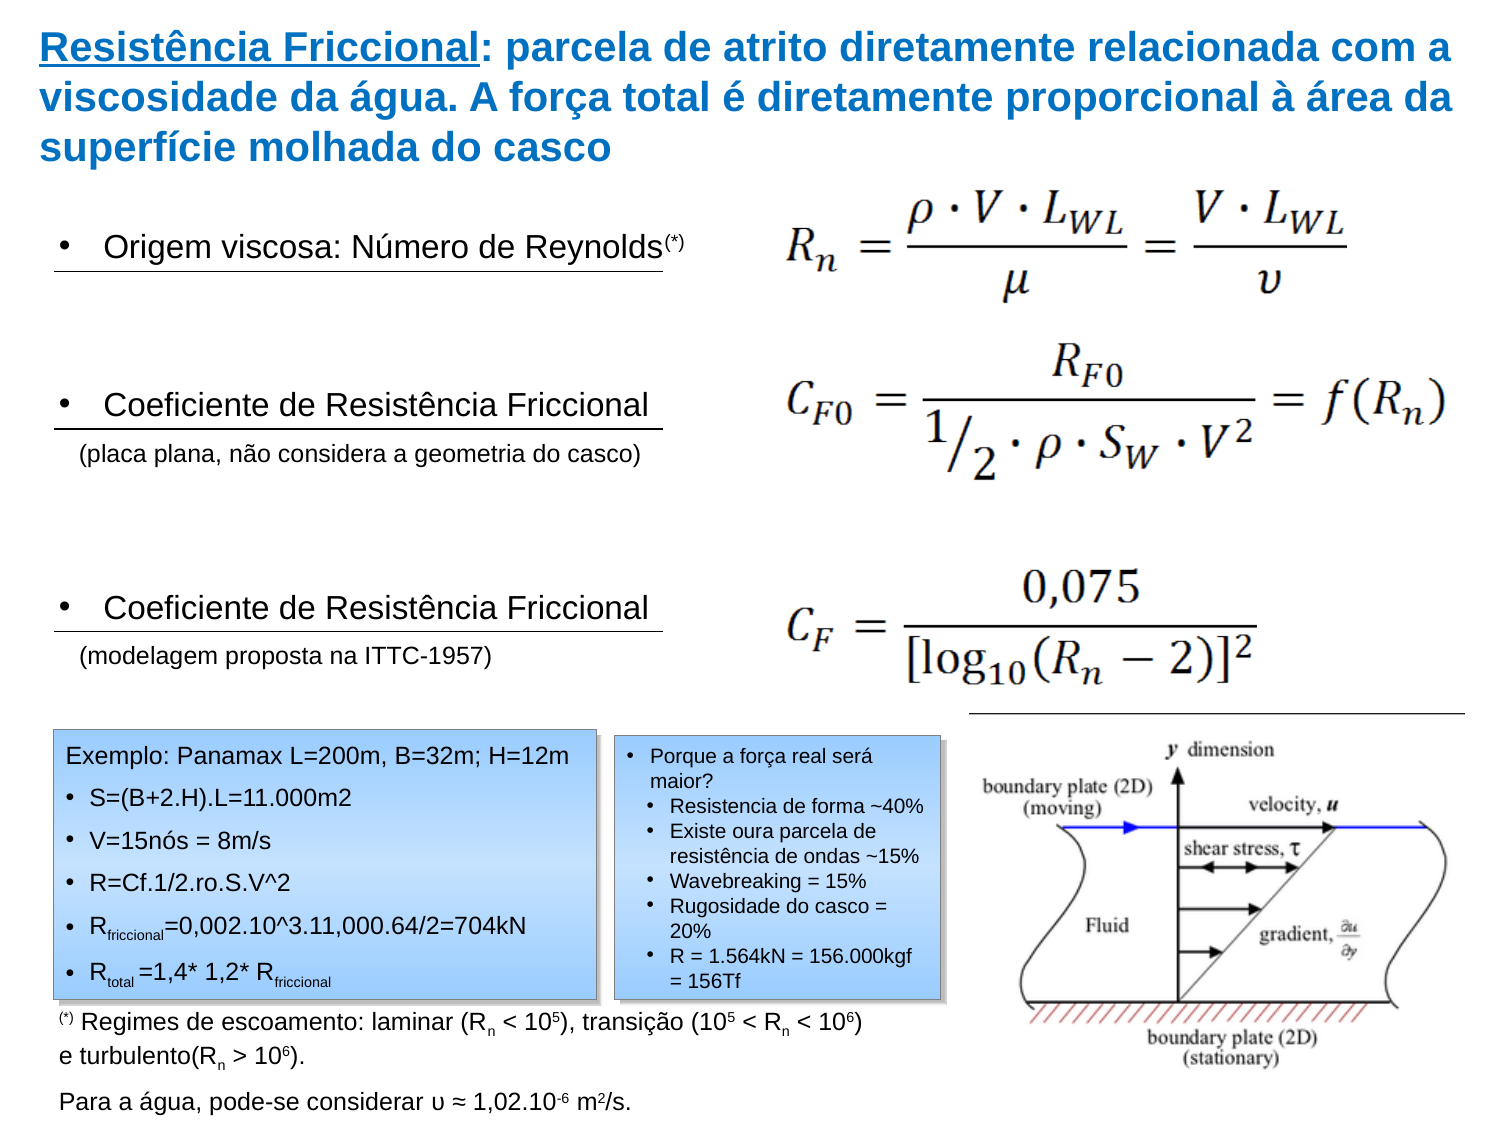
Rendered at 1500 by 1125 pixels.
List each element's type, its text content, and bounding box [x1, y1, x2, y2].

text_box (*) Regimes de escoamento: laminar (Rn < 105), transição (105 < Rn < 106) e turbulento(Rn > 106). Para a água, pode-se considerar υ ≈ 1,02.10-6 m2/s. [46, 999, 892, 1058]
text_box Exemplo: Panamax L=200m, B=32m; H=12m S=(B+2.H).L=11.000m2 V=15nós = 8m/s R=Cf.1/2.ro.S.V^2 Rfriccional=0,002.10^3.11,000.64/2=704kN Rtotal =1,4* 1,2* Rfriccional [53, 729, 597, 1000]
picture [969, 713, 1466, 1105]
text_box [0, 0, 1500, 75]
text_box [46, 377, 727, 476]
title Resistência Friccional: parcela de atrito diretamente relacionada com a viscosidade da água. A força total é diretamente proporcional à área da superfície molhada do casco [30, 129, 1471, 173]
title Resistência Friccional: parcela de atrito diretamente relacionada com a viscosidade da água. A força total é diretamente proporcional à área da superfície molhada do casco [30, 75, 1471, 128]
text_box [46, 579, 727, 678]
picture [784, 184, 1347, 317]
picture [784, 562, 1258, 696]
text_box Porque a força real será maior? Resistencia de forma ~40% Existe oura parcela de resistência de ondas ~15% Wavebreaking = 15% Rugosidade do casco = 20% R = 1.564kN = 156.000kgf = 156Tf [614, 735, 941, 1000]
picture [784, 337, 1450, 515]
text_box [46, 219, 727, 279]
